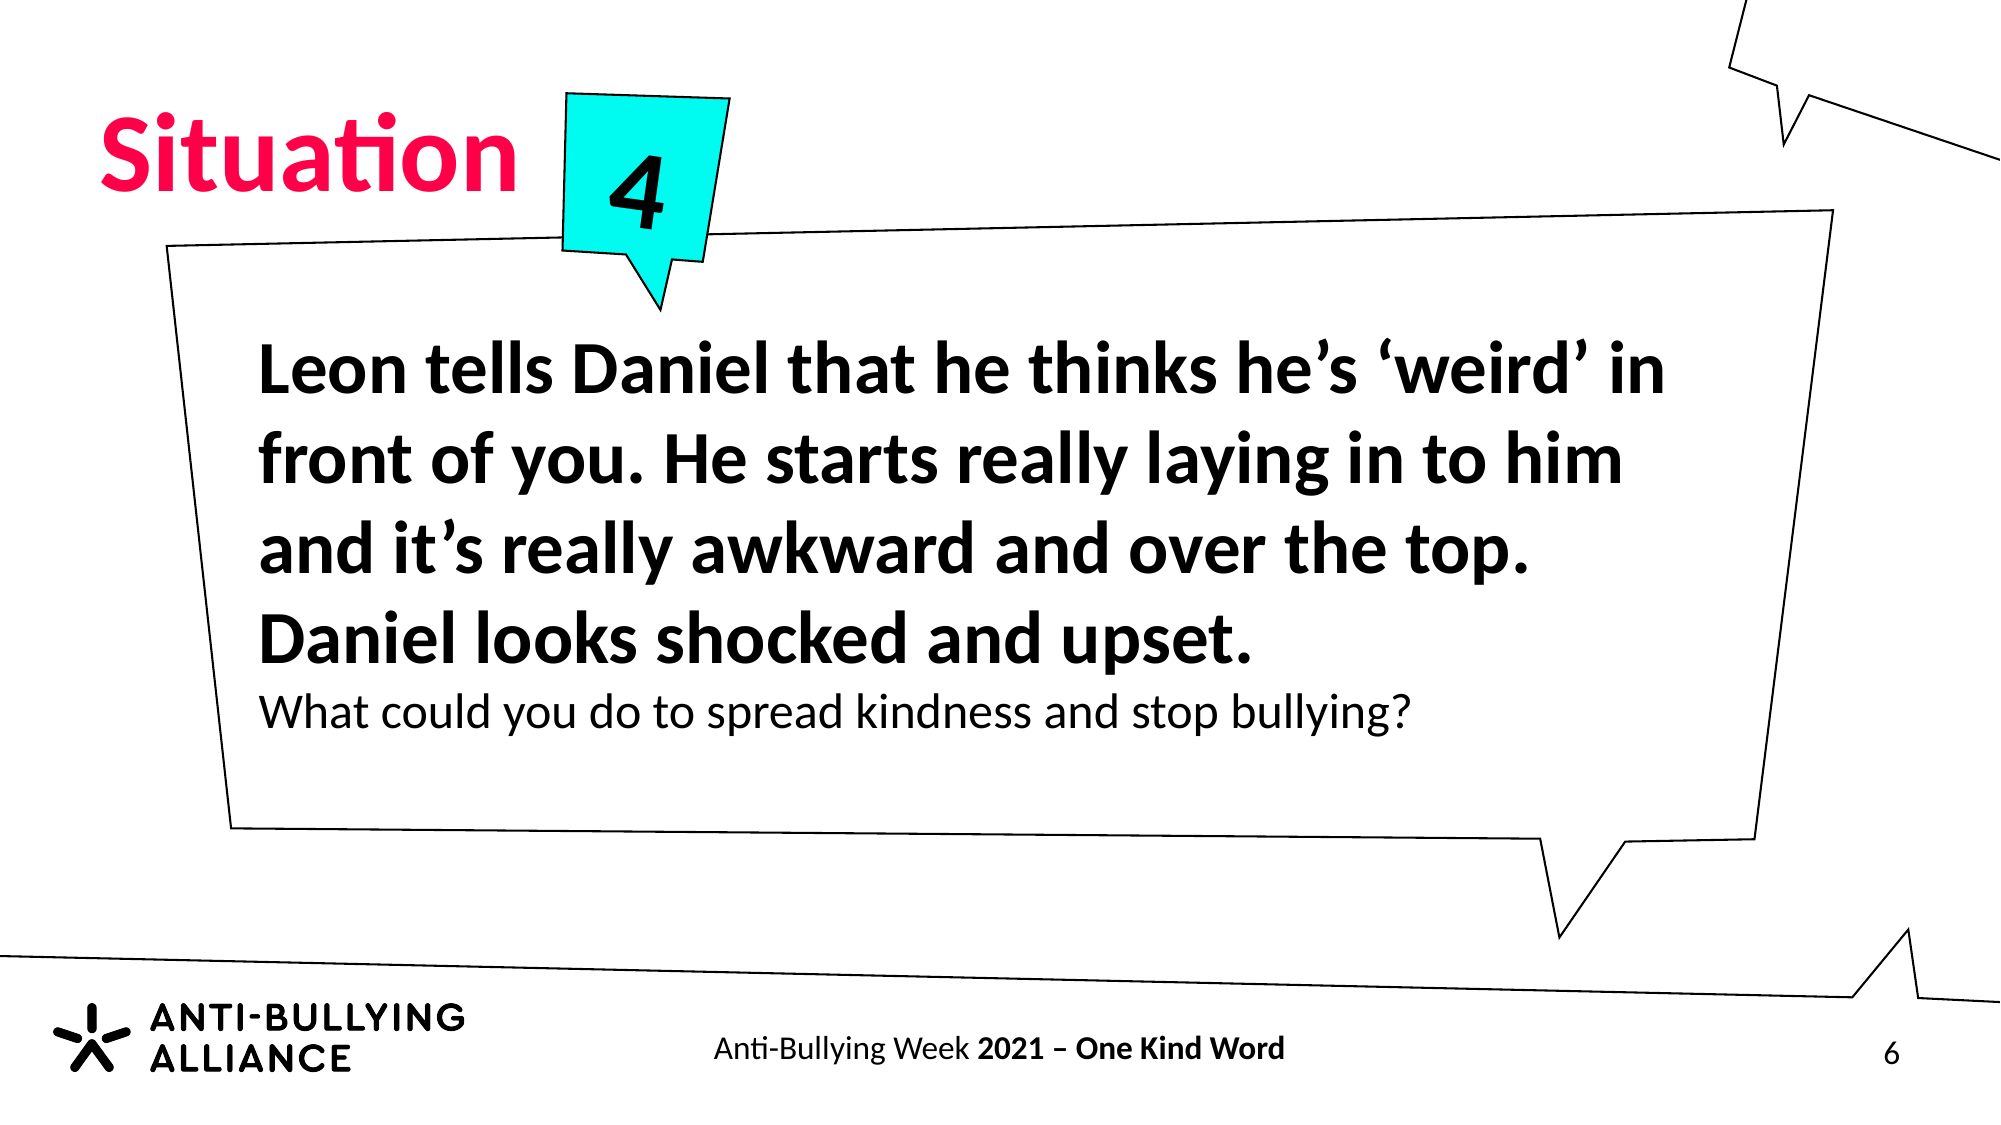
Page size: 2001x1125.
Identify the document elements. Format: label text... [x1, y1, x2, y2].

text_box Situation [0, 71, 736, 222]
text_box [517, 927, 2000, 1125]
text_box Leon tells Daniel that he thinks he’s ‘weird’ in front of you. He starts really laying in to him and it’s really awkward and over the top. Daniel looks shocked and upset. What could you do to spread kindness and stop bullying? [243, 311, 1752, 747]
picture [0, 950, 517, 1125]
text_box Anti-Bullying Week 2021 – One Kind Word [627, 1018, 1373, 1074]
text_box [558, 91, 722, 308]
text_box [1727, 0, 2000, 161]
text_box [165, 209, 1835, 941]
